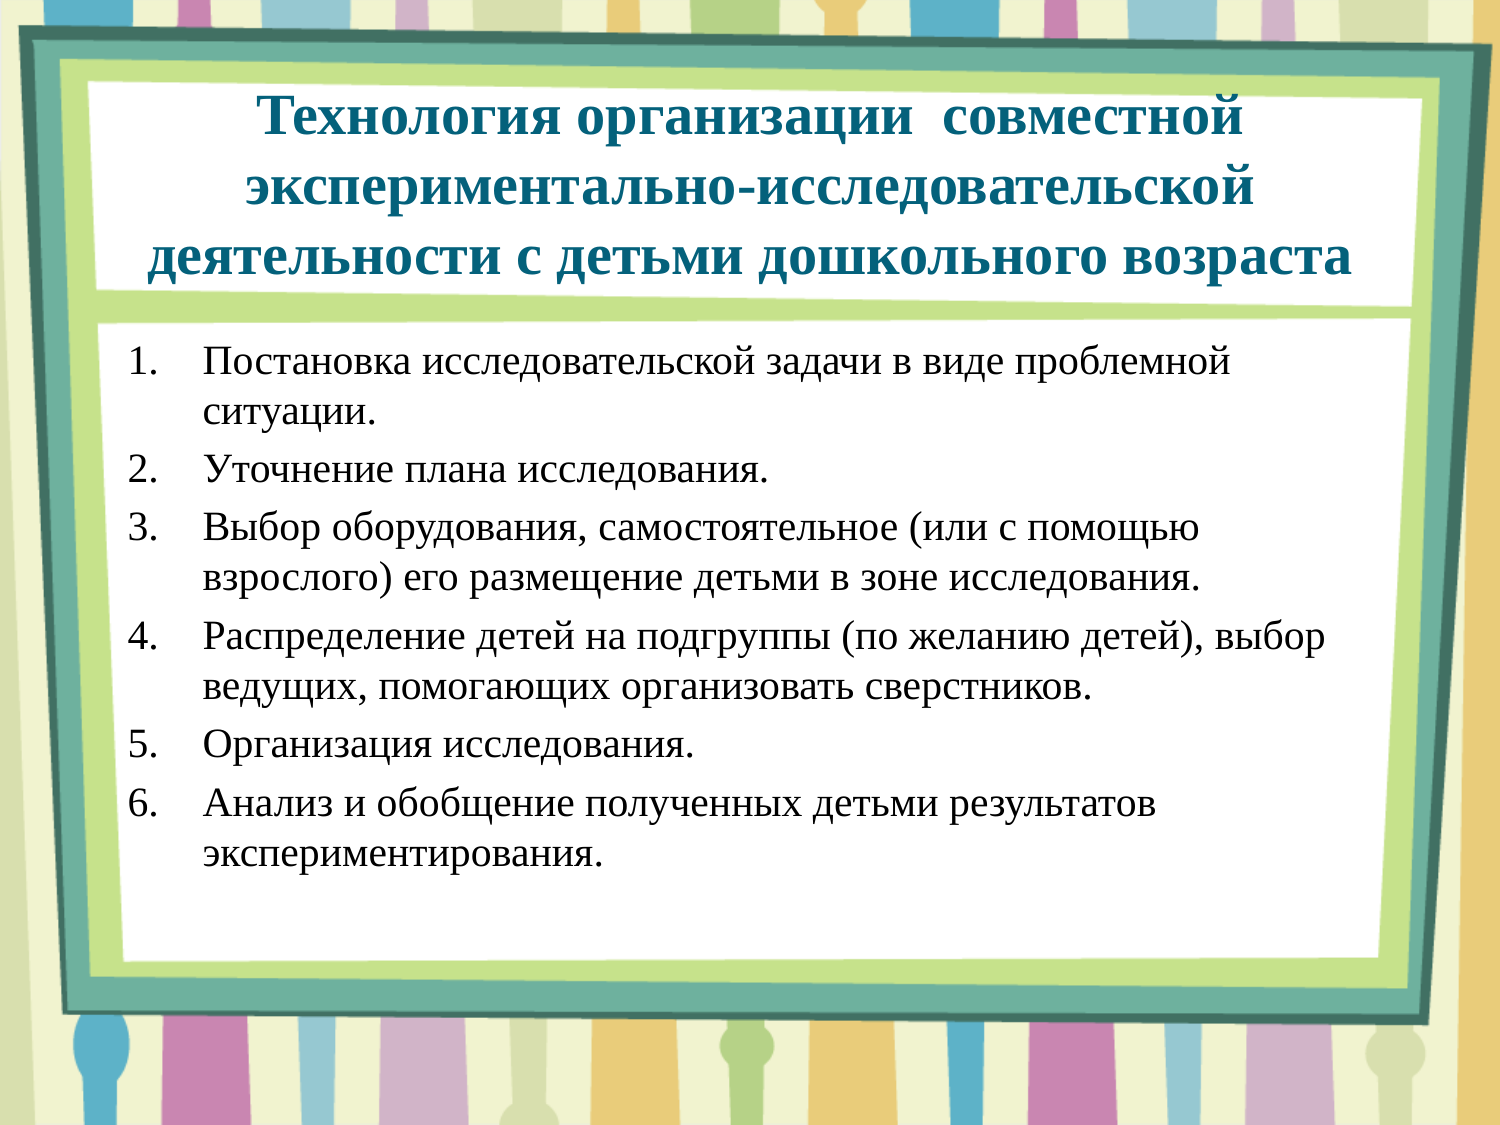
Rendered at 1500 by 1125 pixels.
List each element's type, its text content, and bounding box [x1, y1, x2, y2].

list Постановка исследовательской задачи в виде проблемной ситуации. Уточнение плана исследования. Выбор оборудования, самостоятельное (или с помощью взрослого) его размещение детьми в зоне исследования. Распределение детей на подгруппы (по желанию детей), выбор ведущих, помогающих организовать сверстников. Организация исследования. Анализ и обобщение полученных детьми результатов экспериментирования. [112, 324, 1401, 1006]
picture [0, 0, 1500, 1125]
title Технология организации совместной экспериментально-исследовательской деятельности с детьми дошкольного возраста [74, 87, 1426, 276]
